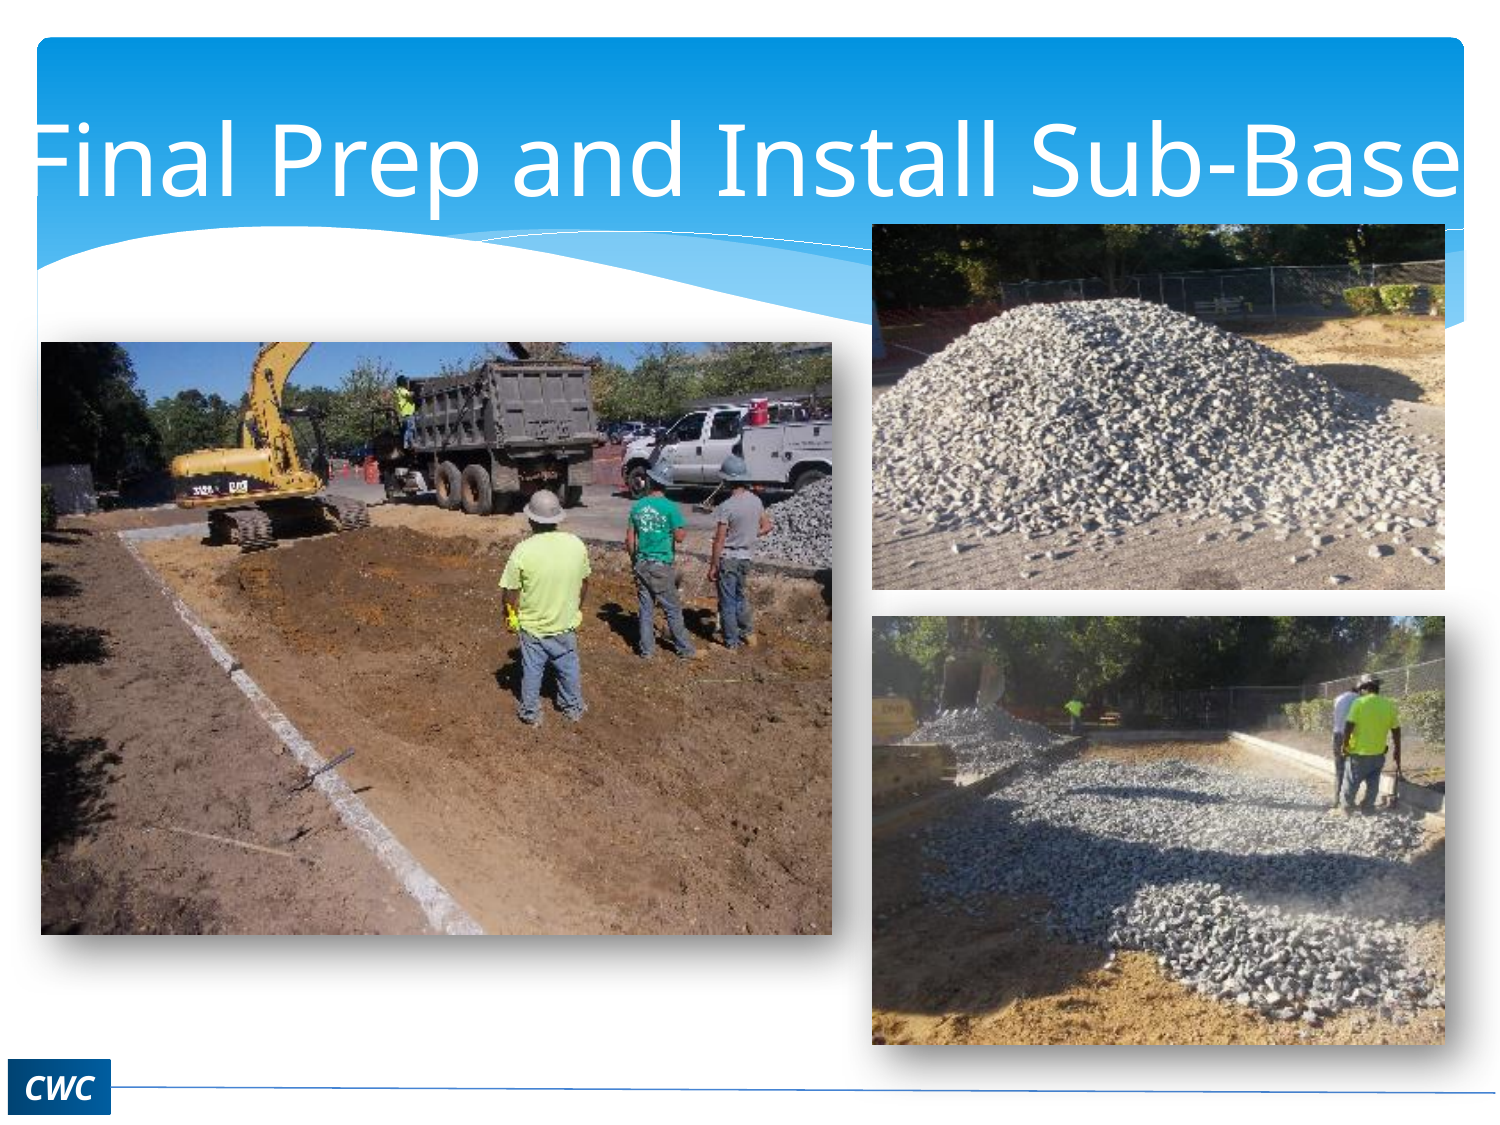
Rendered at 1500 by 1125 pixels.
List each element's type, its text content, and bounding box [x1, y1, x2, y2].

title Final Prep and Install Sub-Base [0, 87, 1485, 225]
picture [872, 224, 1445, 590]
picture [872, 616, 1445, 1046]
picture [41, 342, 832, 935]
